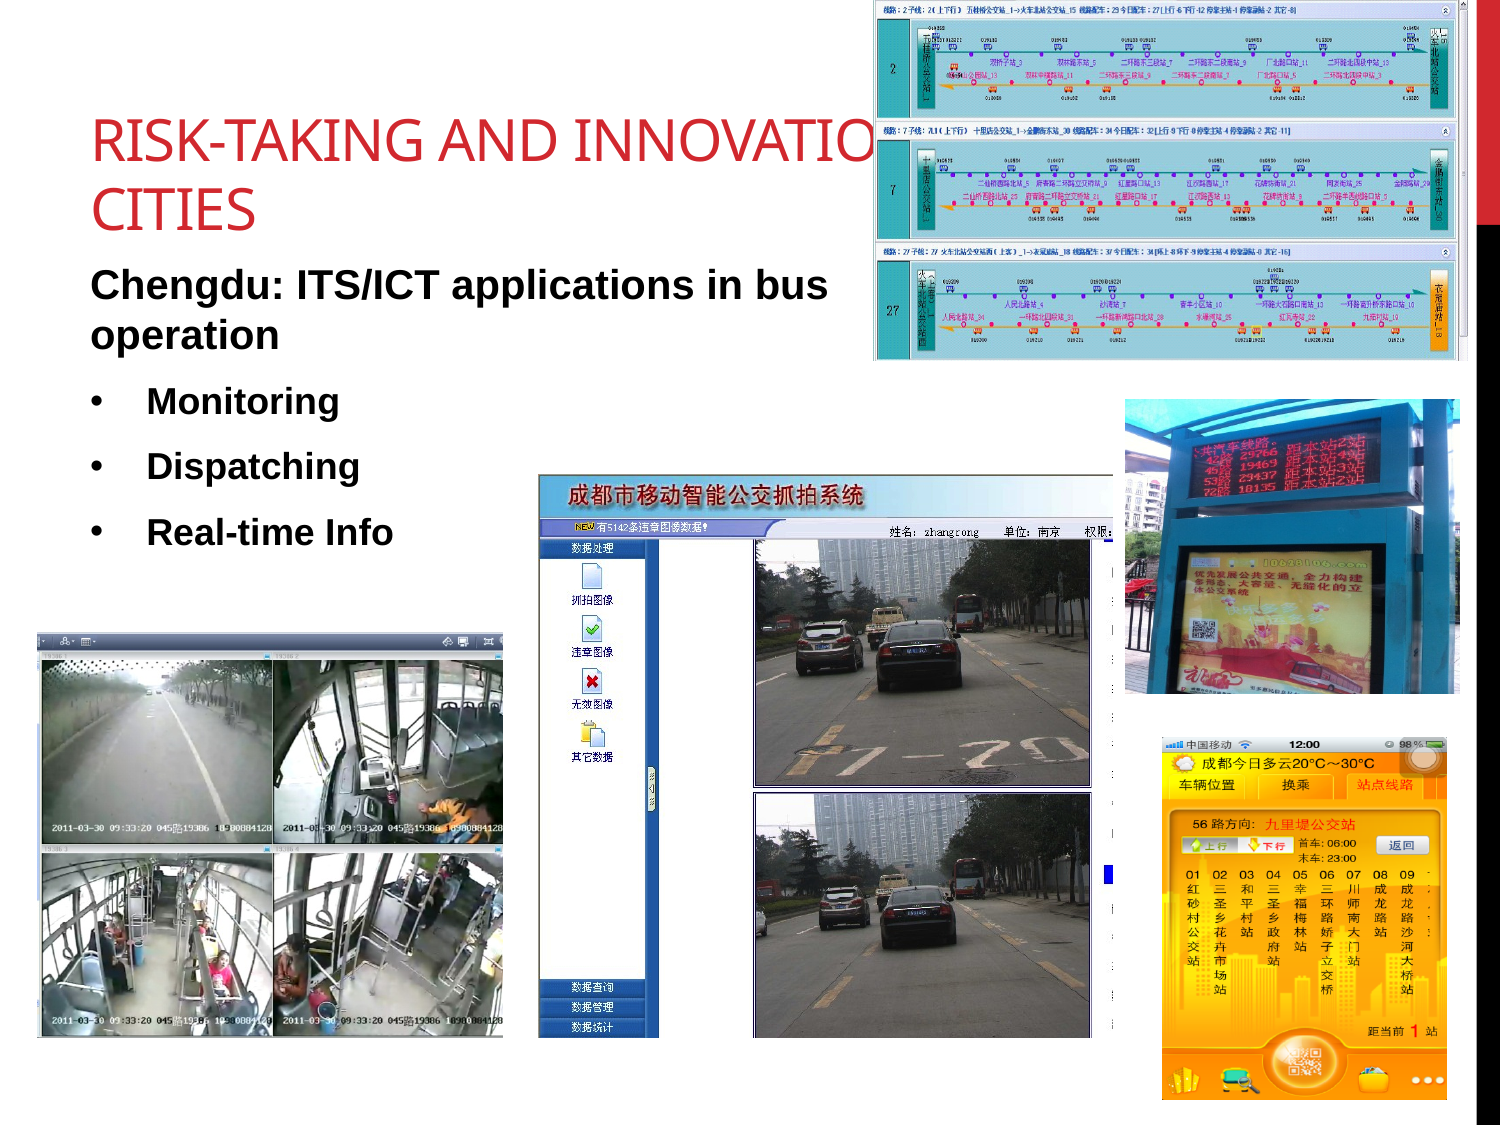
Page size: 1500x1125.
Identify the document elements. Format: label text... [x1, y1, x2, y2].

picture [1124, 399, 1460, 694]
picture [873, 0, 1470, 363]
picture [36, 631, 503, 1038]
title Risk-taking and Innovation by cities [75, 25, 872, 249]
picture [537, 474, 1113, 1039]
picture [1161, 736, 1447, 1101]
list Chengdu: ITS/ICT applications in bus operation Monitoring Dispatching Real-time Info [75, 249, 888, 968]
